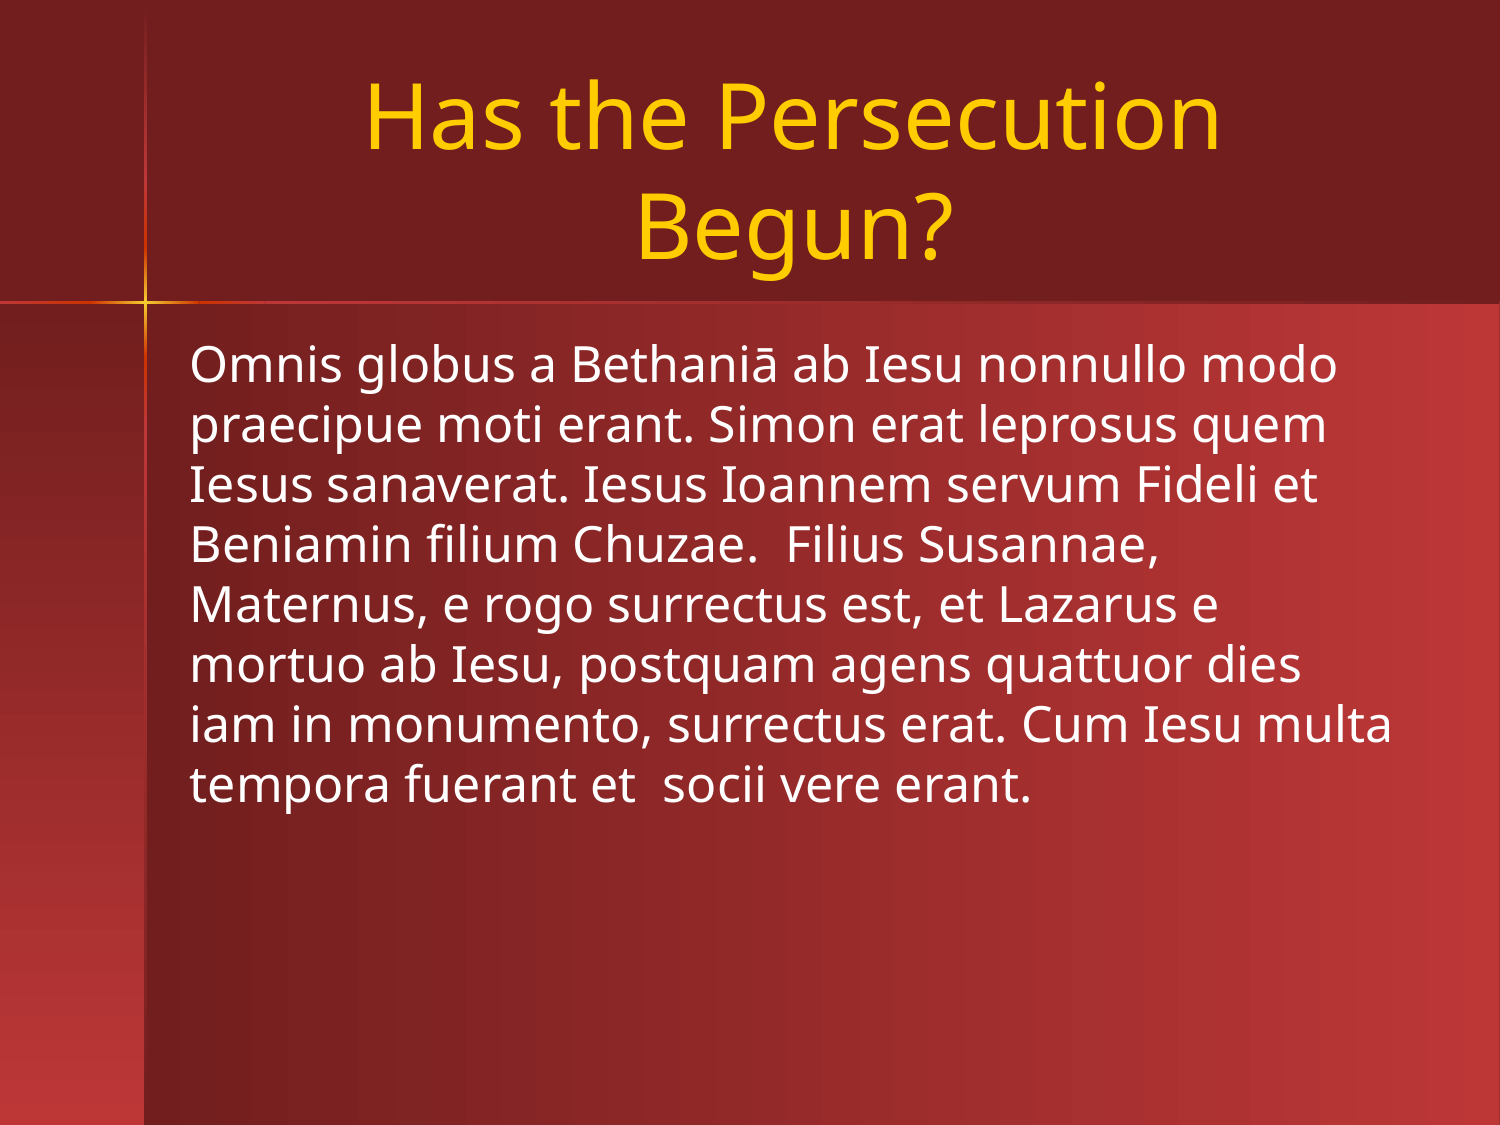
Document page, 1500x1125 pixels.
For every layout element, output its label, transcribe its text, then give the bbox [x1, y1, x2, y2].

list Omnis globus a Bethaniā ab Iesu nonnullo modo praecipue moti erant. Simon erat leprosus quem Iesus sanaverat. Iesus Ioannem servum Fideli et Beniamin filium Chuzae. Filius Susannae, Maternus, e rogo surrectus est, et Lazarus e mortuo ab Iesu, postquam agens quattuor dies iam in monumento, surrectus erat. Cum Iesu multa tempora fuerant et socii vere erant. [174, 324, 1413, 1001]
title Has the Persecution Begun? [174, 49, 1413, 286]
